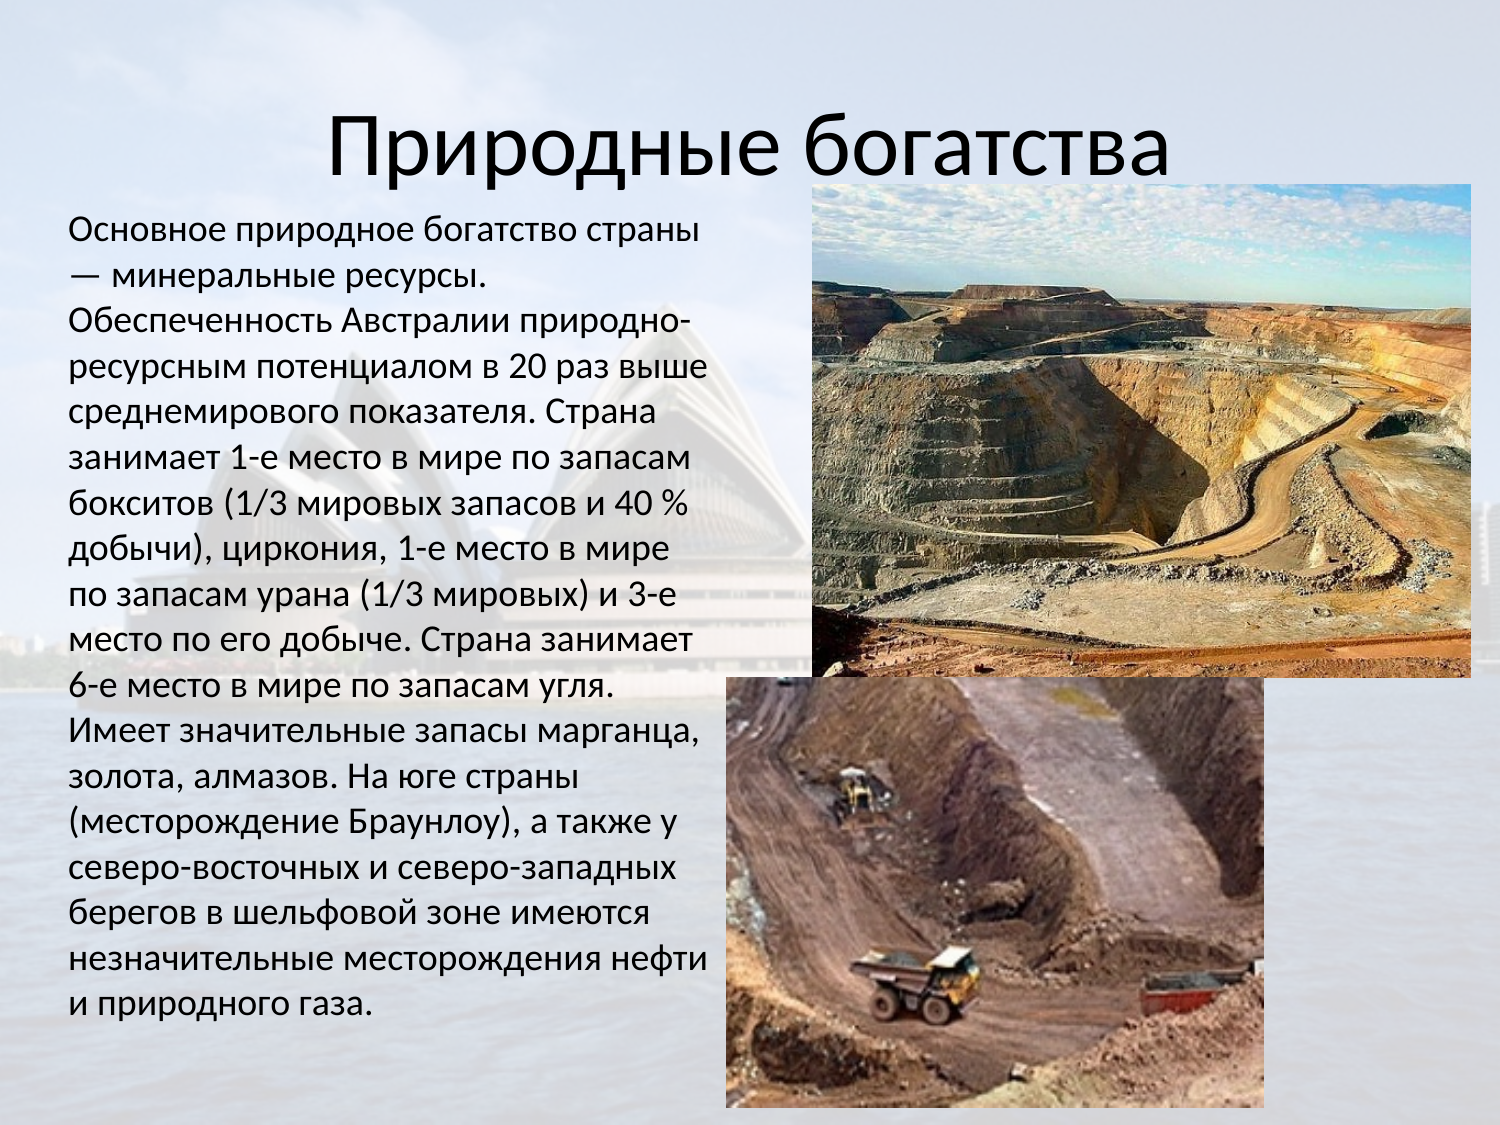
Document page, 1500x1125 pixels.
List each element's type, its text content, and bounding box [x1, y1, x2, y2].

picture [726, 184, 1471, 1108]
list Основное природное богатство страны — минеральные ресурсы. Обеспеченность Австралии природно-ресурсным потенциалом в 20 раз выше среднемирового показателя. Страна занимает 1-е место в мире по запасам бокситов (1/3 мировых запасов и 40 % добычи), циркония, 1-е место в мире по запасам урана (1/3 мировых) и 3-е место по его добыче. Страна занимает 6-е место в мире по запасам угля. Имеет значительные запасы марганца, золота, алмазов. На юге страны (месторождение Браунлоу), а также у северо-восточных и северо-западных берегов в шельфовой зоне имеются незначительные месторождения нефти и природного газа. [53, 196, 727, 1071]
title Природные богатства [75, 45, 1425, 233]
